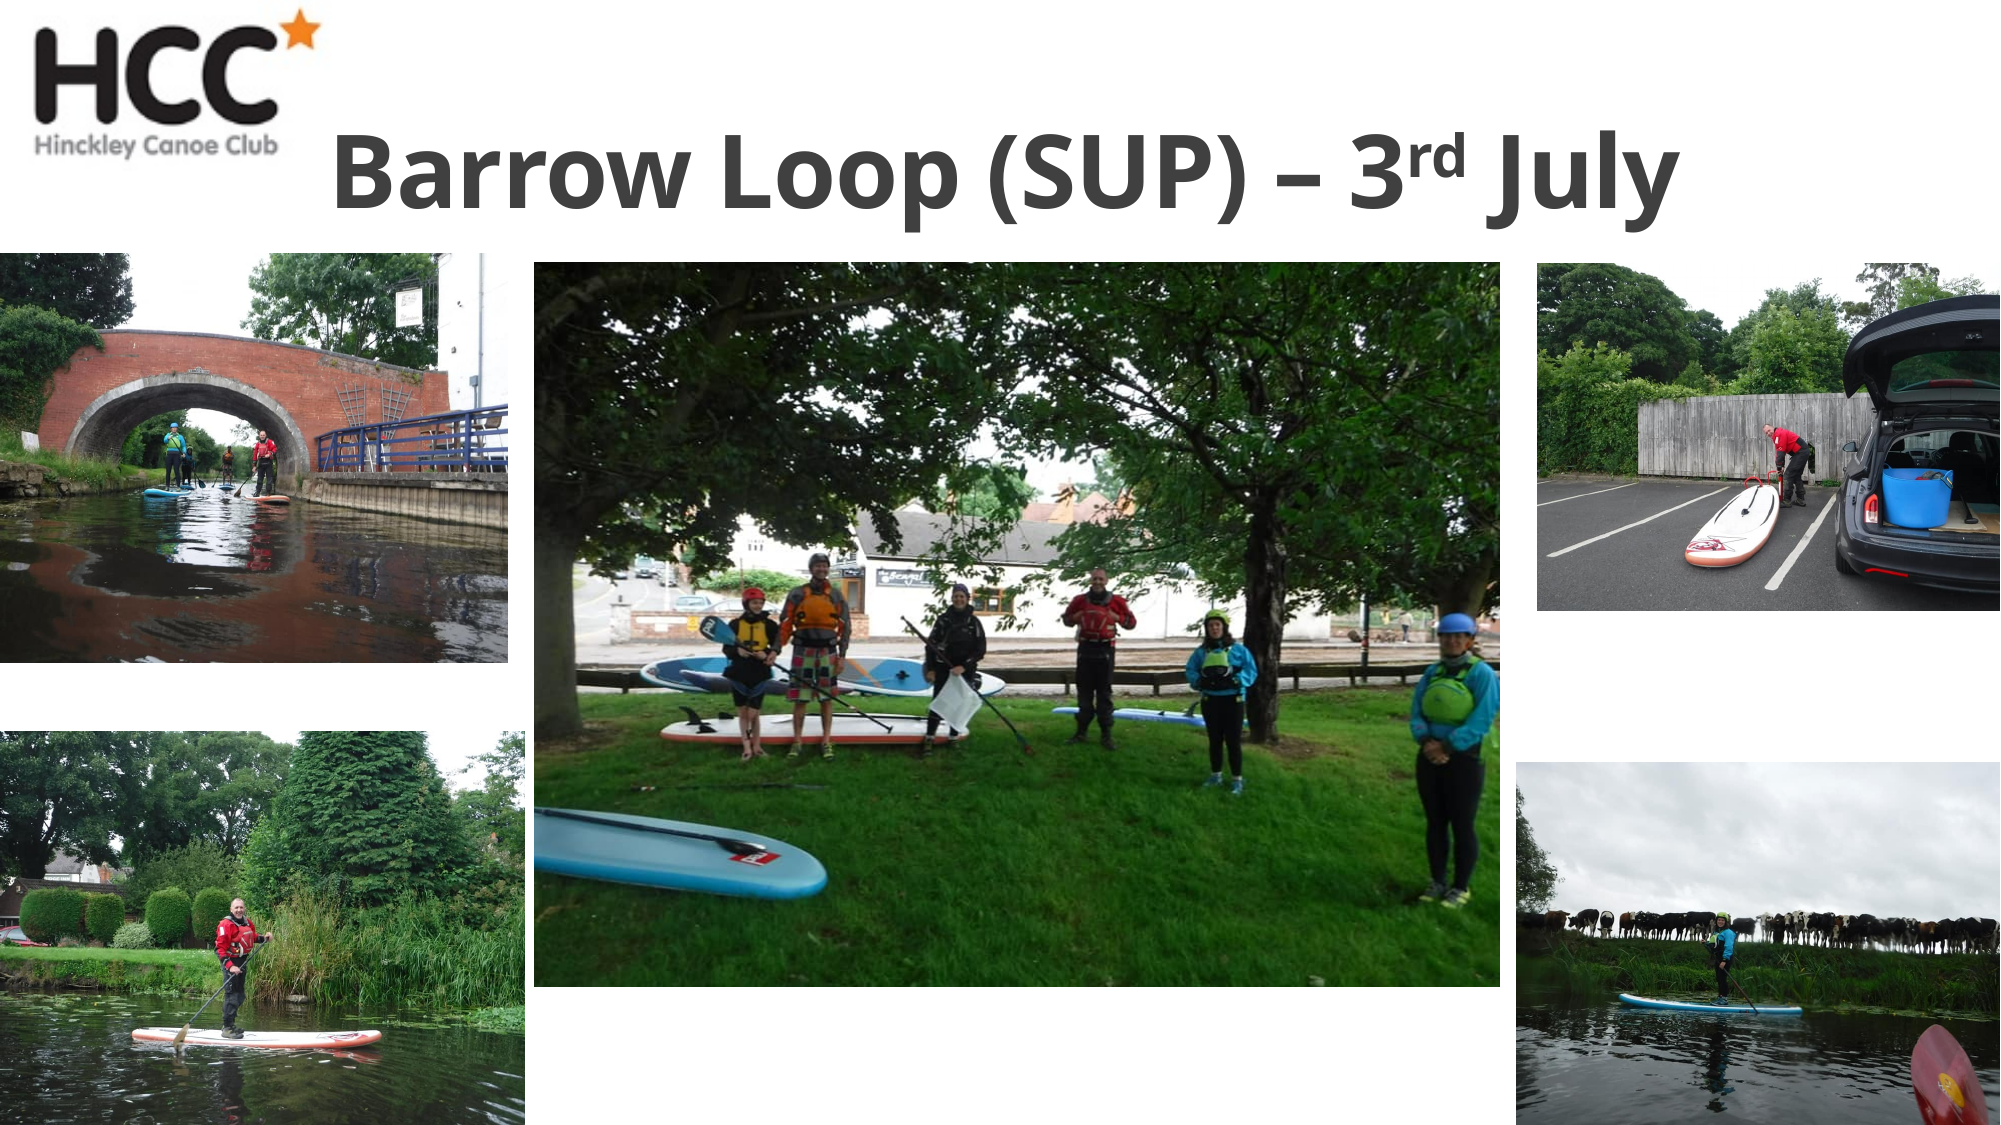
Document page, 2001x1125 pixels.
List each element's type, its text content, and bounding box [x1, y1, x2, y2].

picture [1536, 262, 2000, 611]
picture [1516, 761, 2000, 1125]
picture [533, 261, 1501, 988]
title Barrow Loop (SUP) – 3rd July [180, 0, 1830, 402]
picture [0, 253, 508, 663]
picture [0, 730, 526, 1125]
picture [17, 0, 180, 171]
